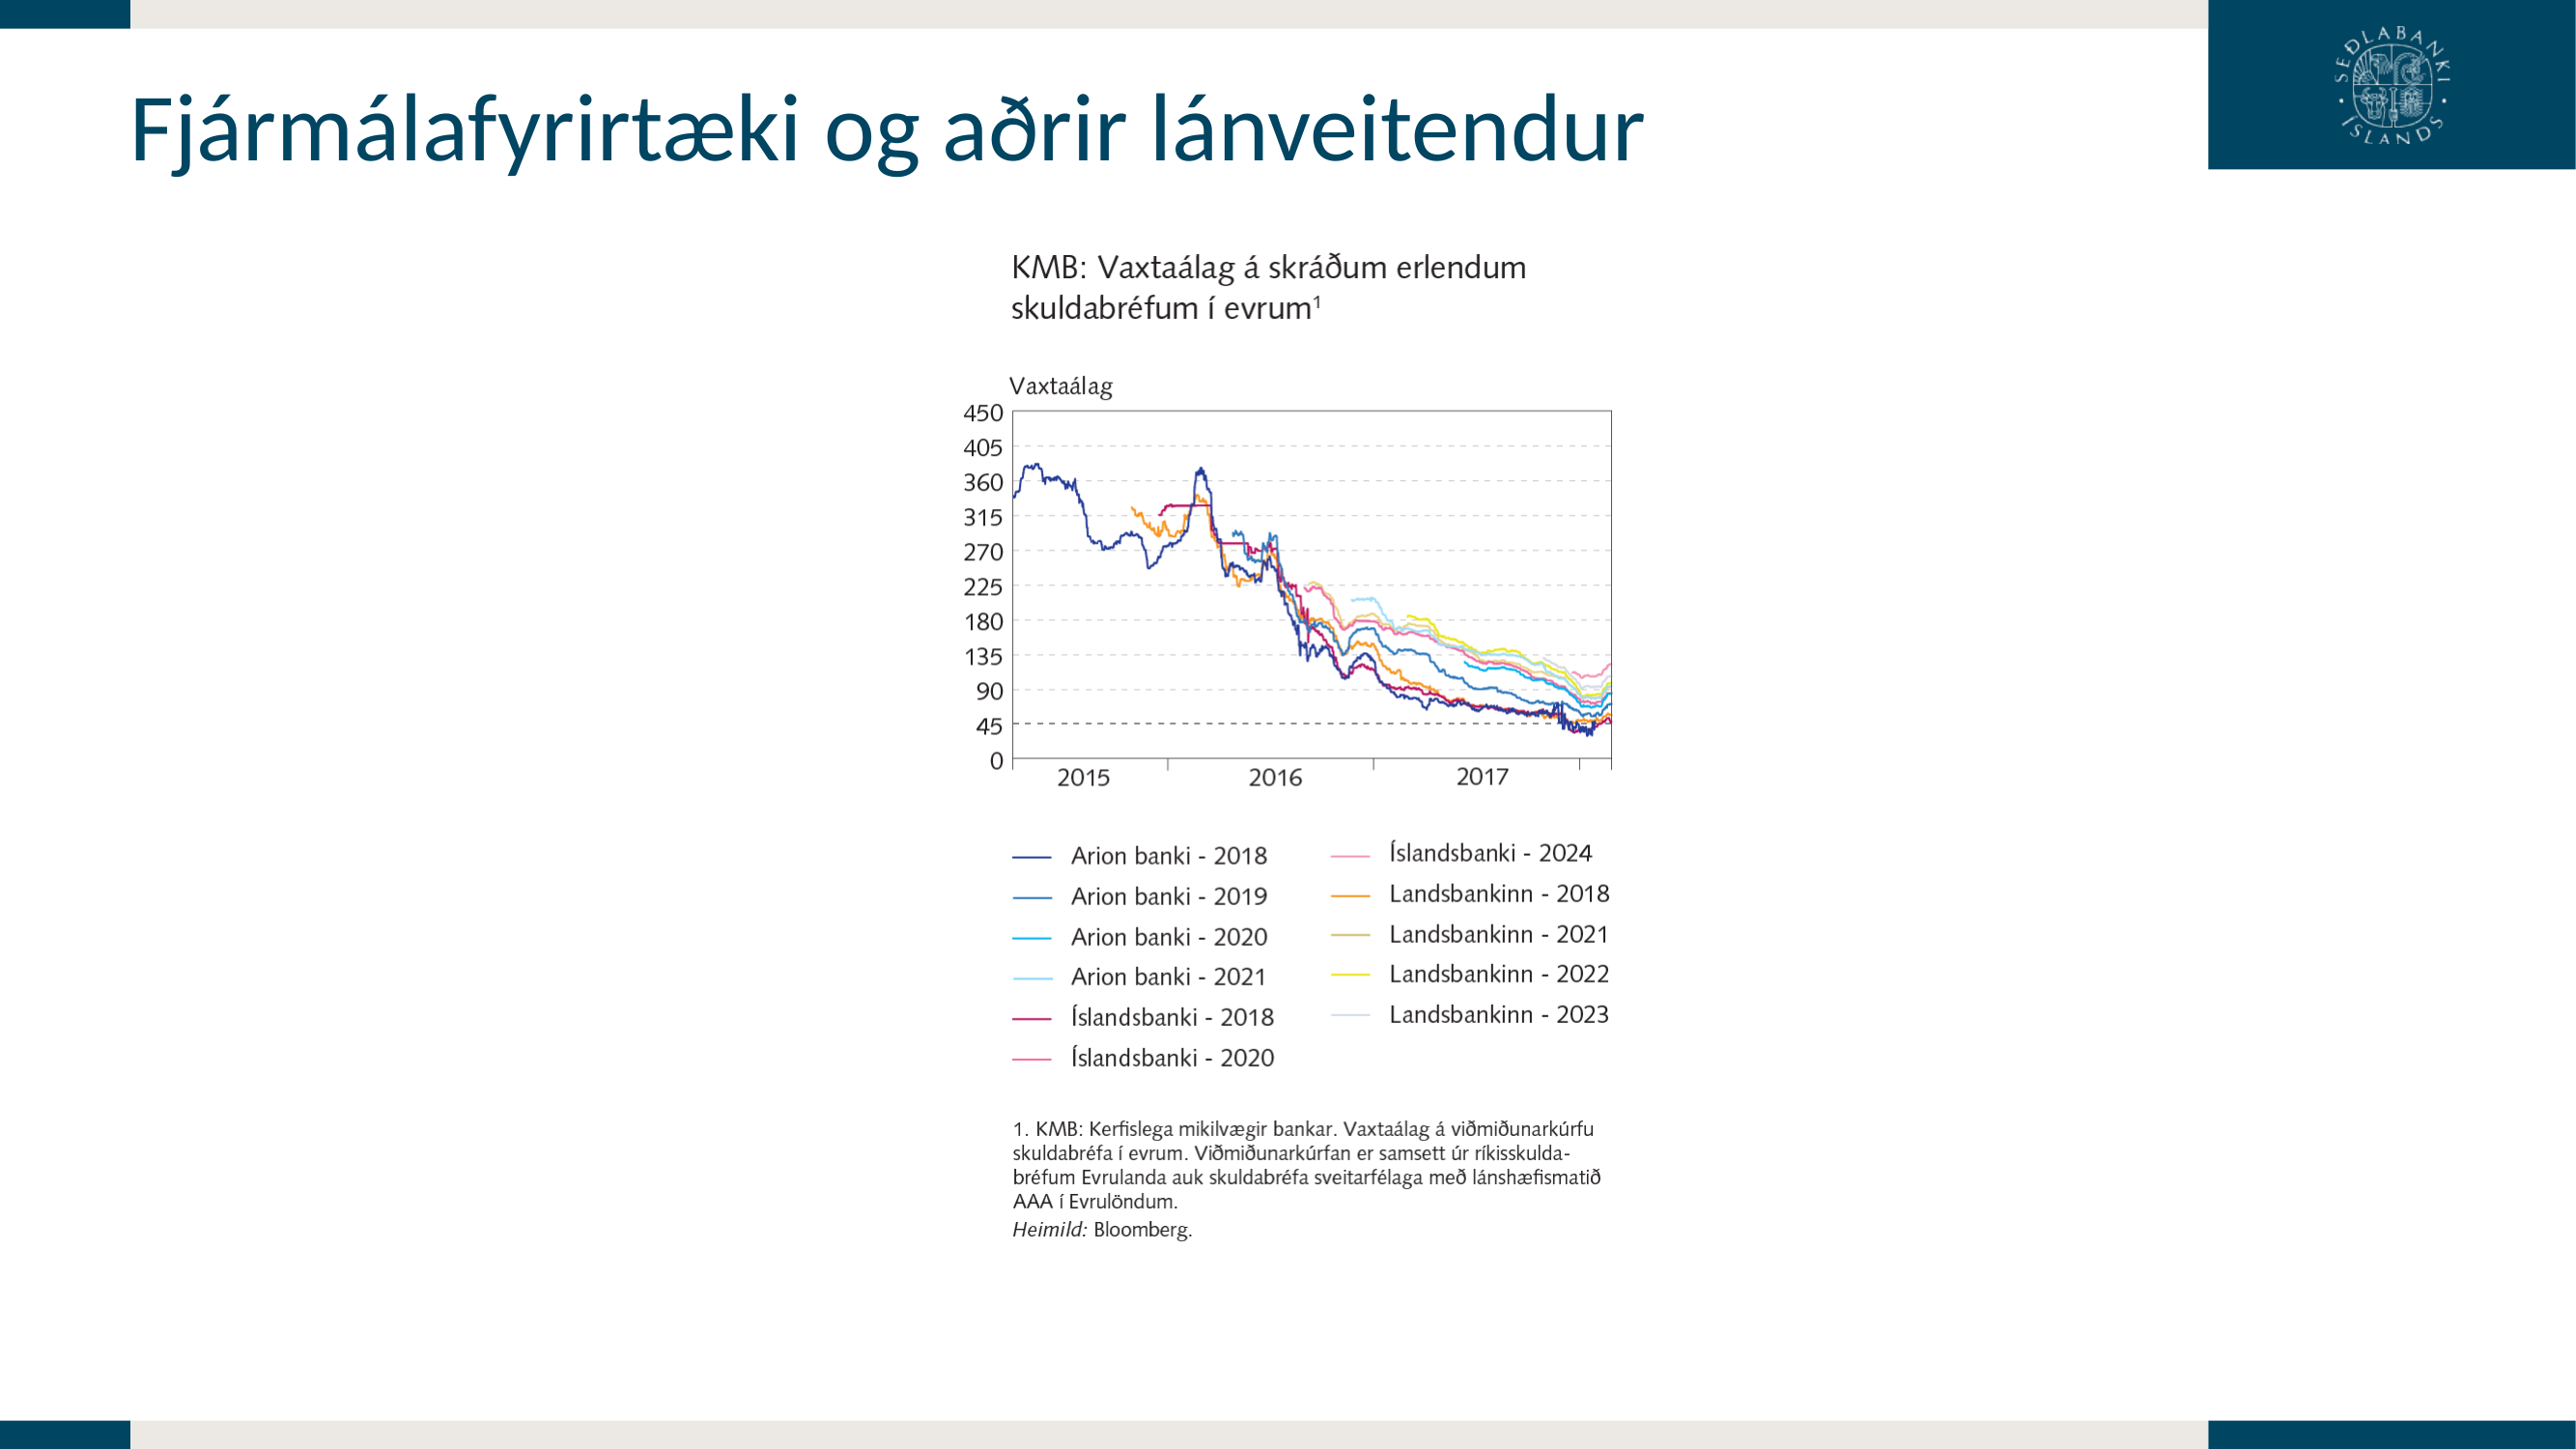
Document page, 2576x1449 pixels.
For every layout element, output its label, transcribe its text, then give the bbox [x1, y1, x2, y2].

picture [962, 207, 1613, 1242]
title Fjármálafyrirtæki og aðrir lánveitendur [129, 86, 2178, 290]
